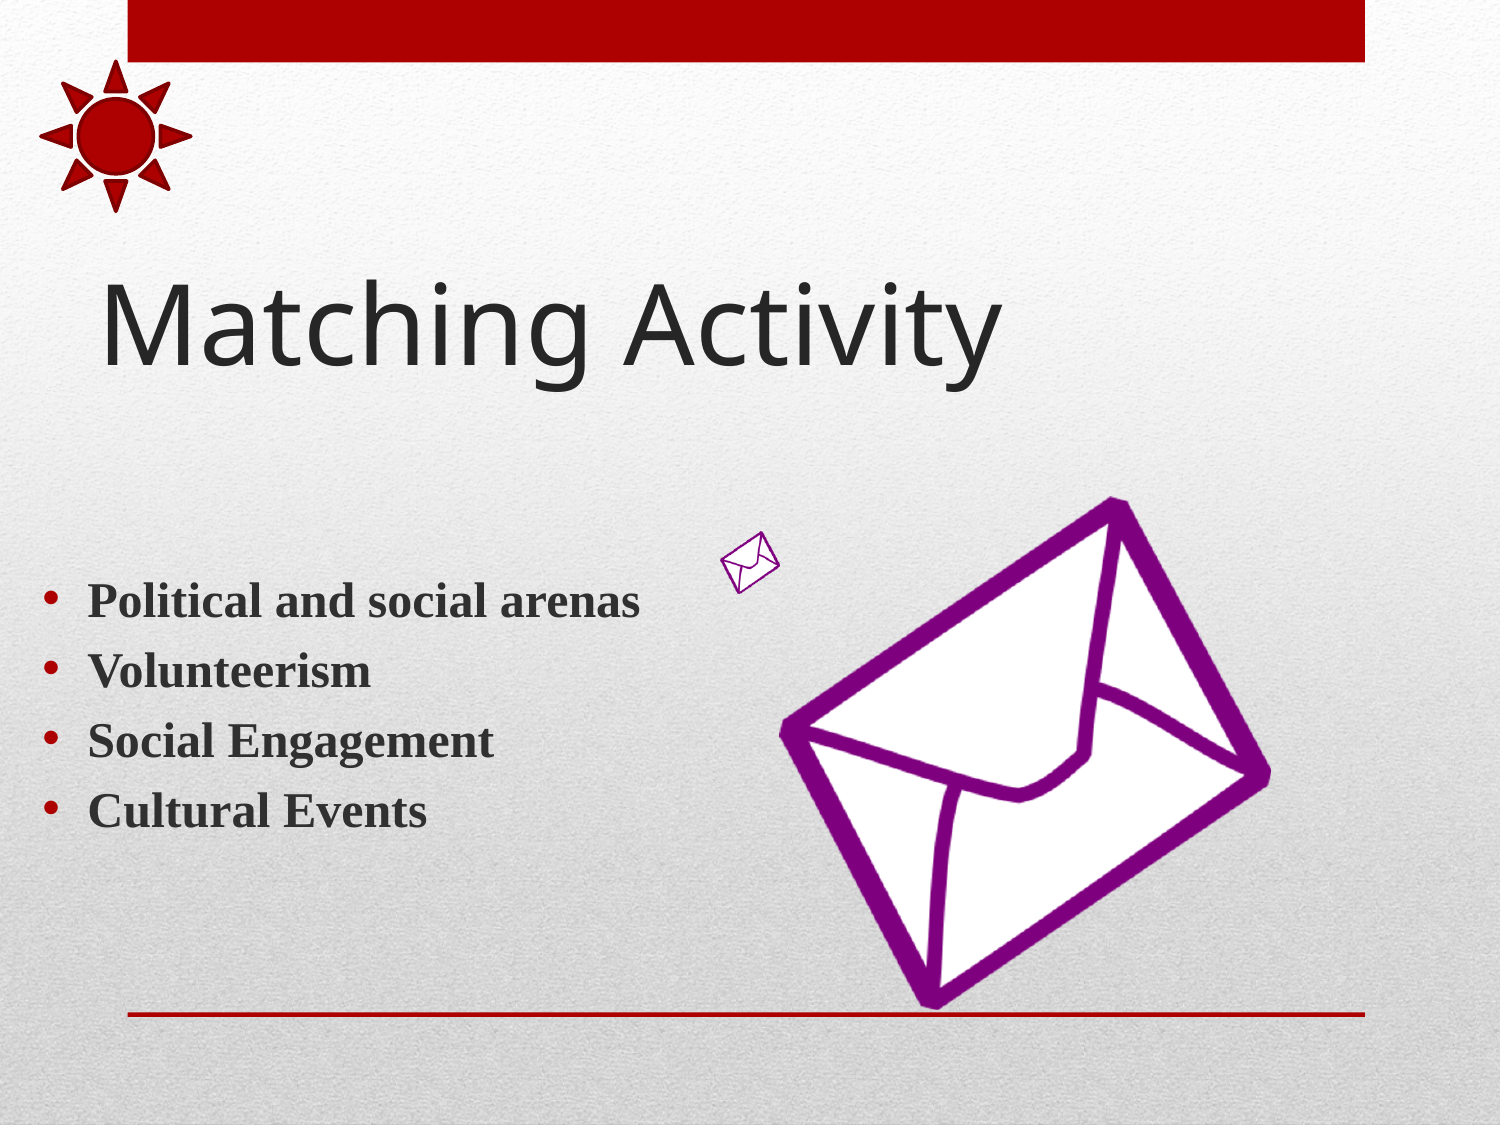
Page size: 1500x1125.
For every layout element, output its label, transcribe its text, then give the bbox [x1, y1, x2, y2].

text_box [103, 179, 129, 214]
text_box [158, 123, 193, 149]
text_box [103, 59, 129, 94]
text_box [61, 158, 94, 191]
text_box [138, 158, 171, 191]
title Matching Activity [82, 39, 1386, 396]
list Political and social arenas Volunteerism Social Engagement Cultural Events [27, 440, 1363, 964]
text_box [138, 81, 171, 115]
text_box [76, 96, 156, 176]
text_box [39, 123, 73, 149]
text_box [61, 81, 94, 115]
picture [719, 495, 1272, 1010]
